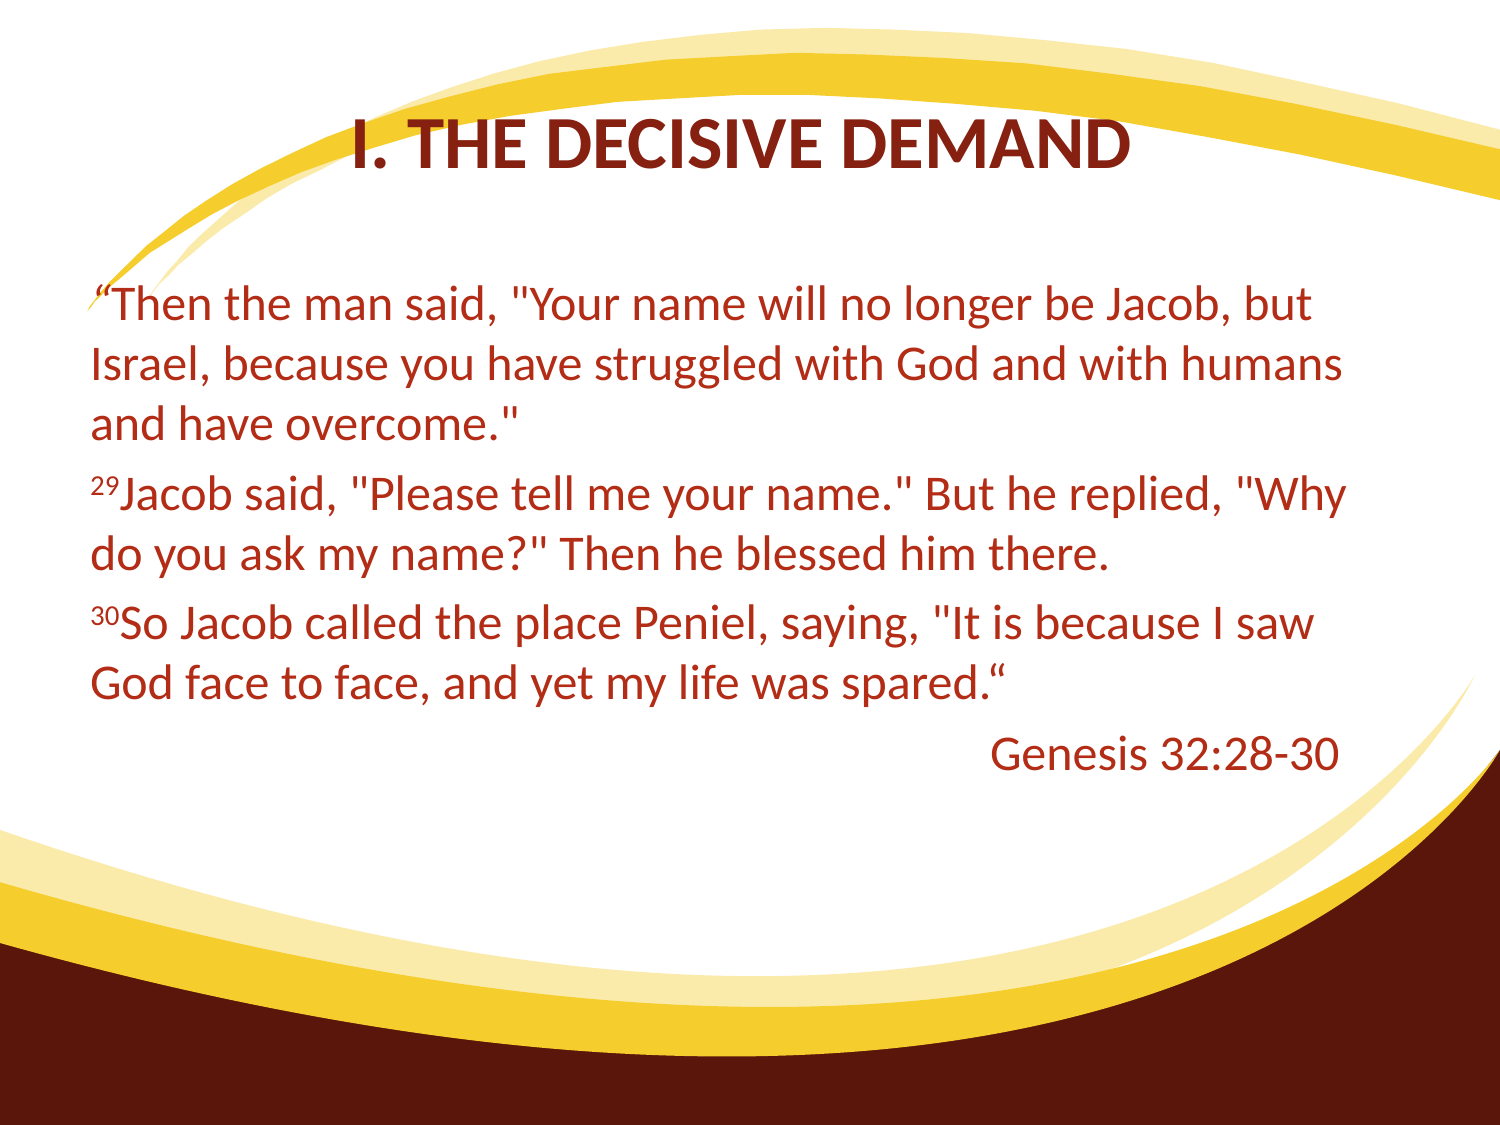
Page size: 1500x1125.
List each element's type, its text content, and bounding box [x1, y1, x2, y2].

list “Then the man said, "Your name will no longer be Jacob, but Israel, because you have struggled with God and with humans and have overcome." 29Jacob said, "Please tell me your name." But he replied, "Why do you ask my name?" Then he blessed him there. 30So Jacob called the place Peniel, saying, "It is because I saw God face to face, and yet my life was spared.“ Genesis 32:28-30 [75, 262, 1425, 1005]
title I. THE DECISIVE DEMAND [75, 45, 1425, 233]
